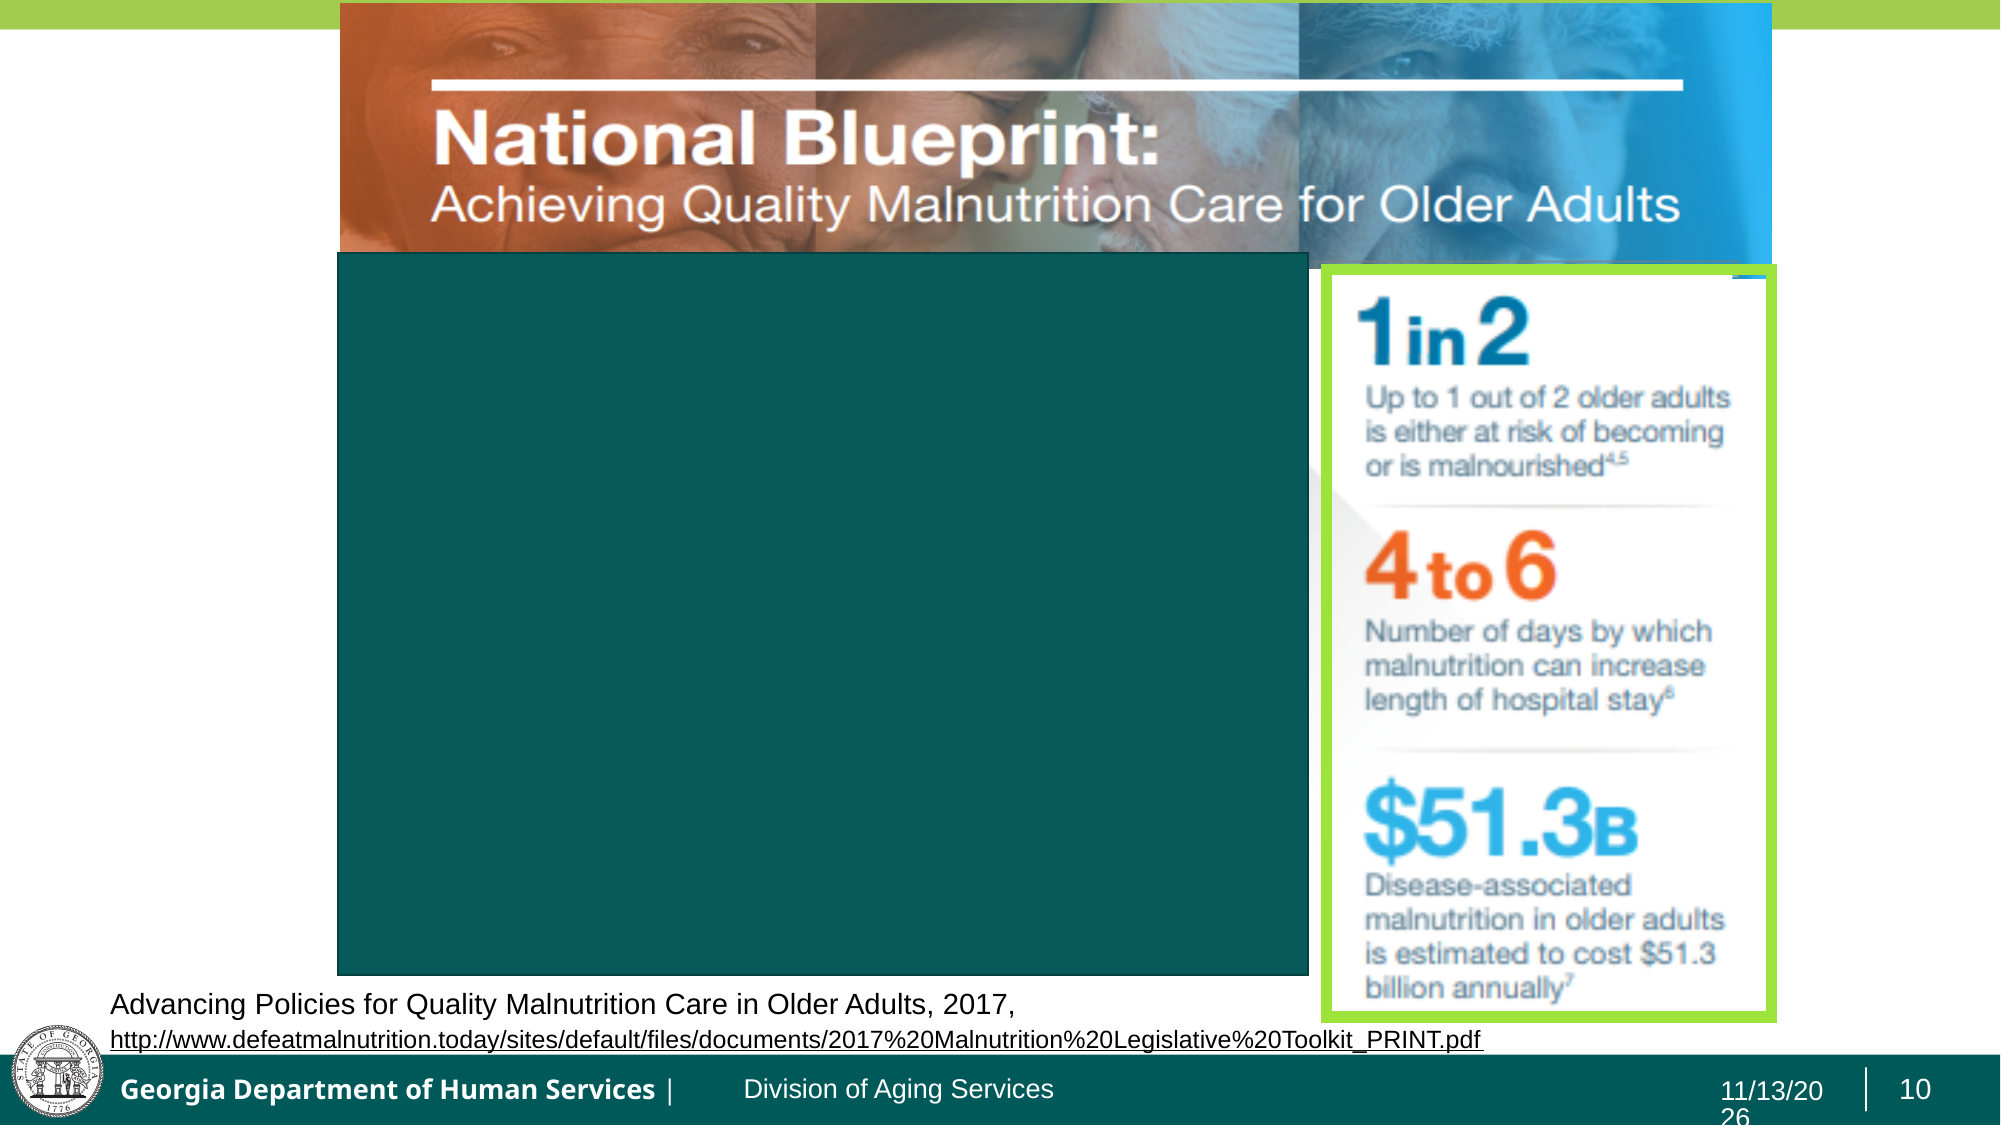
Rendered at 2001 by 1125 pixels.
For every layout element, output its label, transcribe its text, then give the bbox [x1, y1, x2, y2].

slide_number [1705, 1061, 1849, 1120]
list Division of Aging Services [728, 1067, 1688, 1111]
text_box Advancing Policies for Quality Malnutrition Care in Older Adults, 2017, http://www.defeatmalnutrition.today/sites/default/files/documents/2017%20Malnutrition%20Legislative%20Toolkit_PRINT.pdf [95, 974, 1979, 1061]
text_box [1733, 279, 1772, 1018]
picture [0, 0, 2001, 1125]
